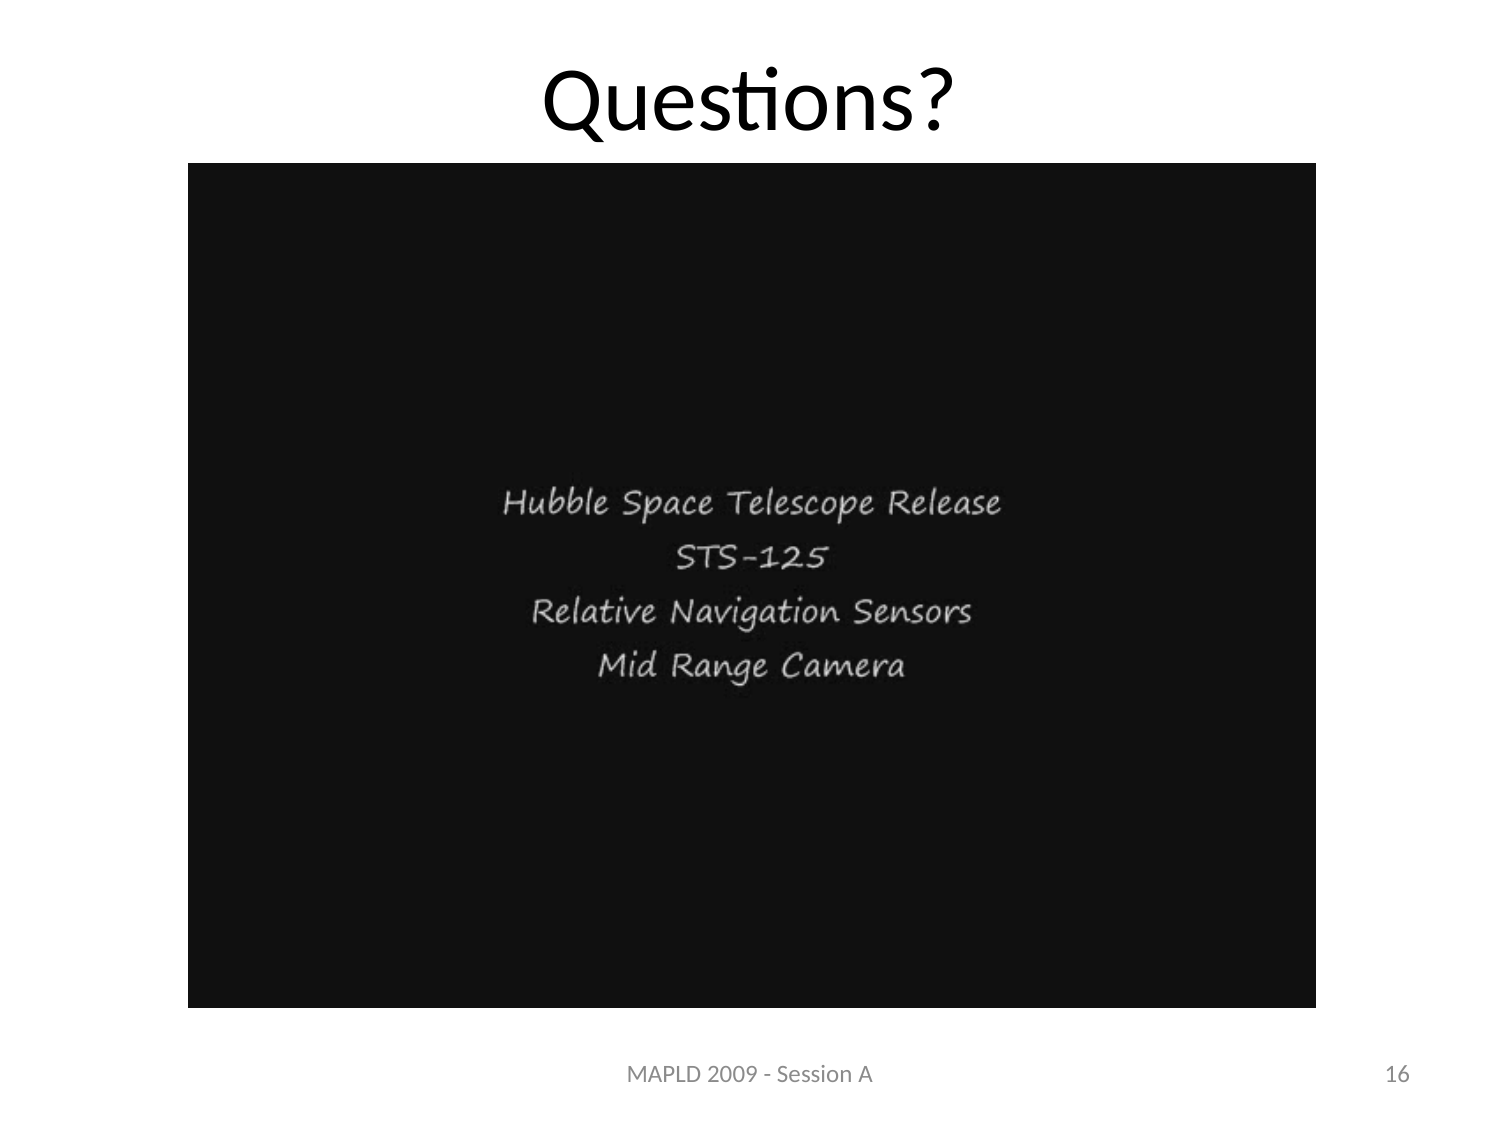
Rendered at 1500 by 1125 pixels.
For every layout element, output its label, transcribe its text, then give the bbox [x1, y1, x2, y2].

title Questions? [75, 0, 1425, 188]
slide_number 16 [1074, 1042, 1425, 1103]
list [187, 162, 1317, 1010]
footer MAPLD 2009 - Session A [512, 1042, 988, 1103]
